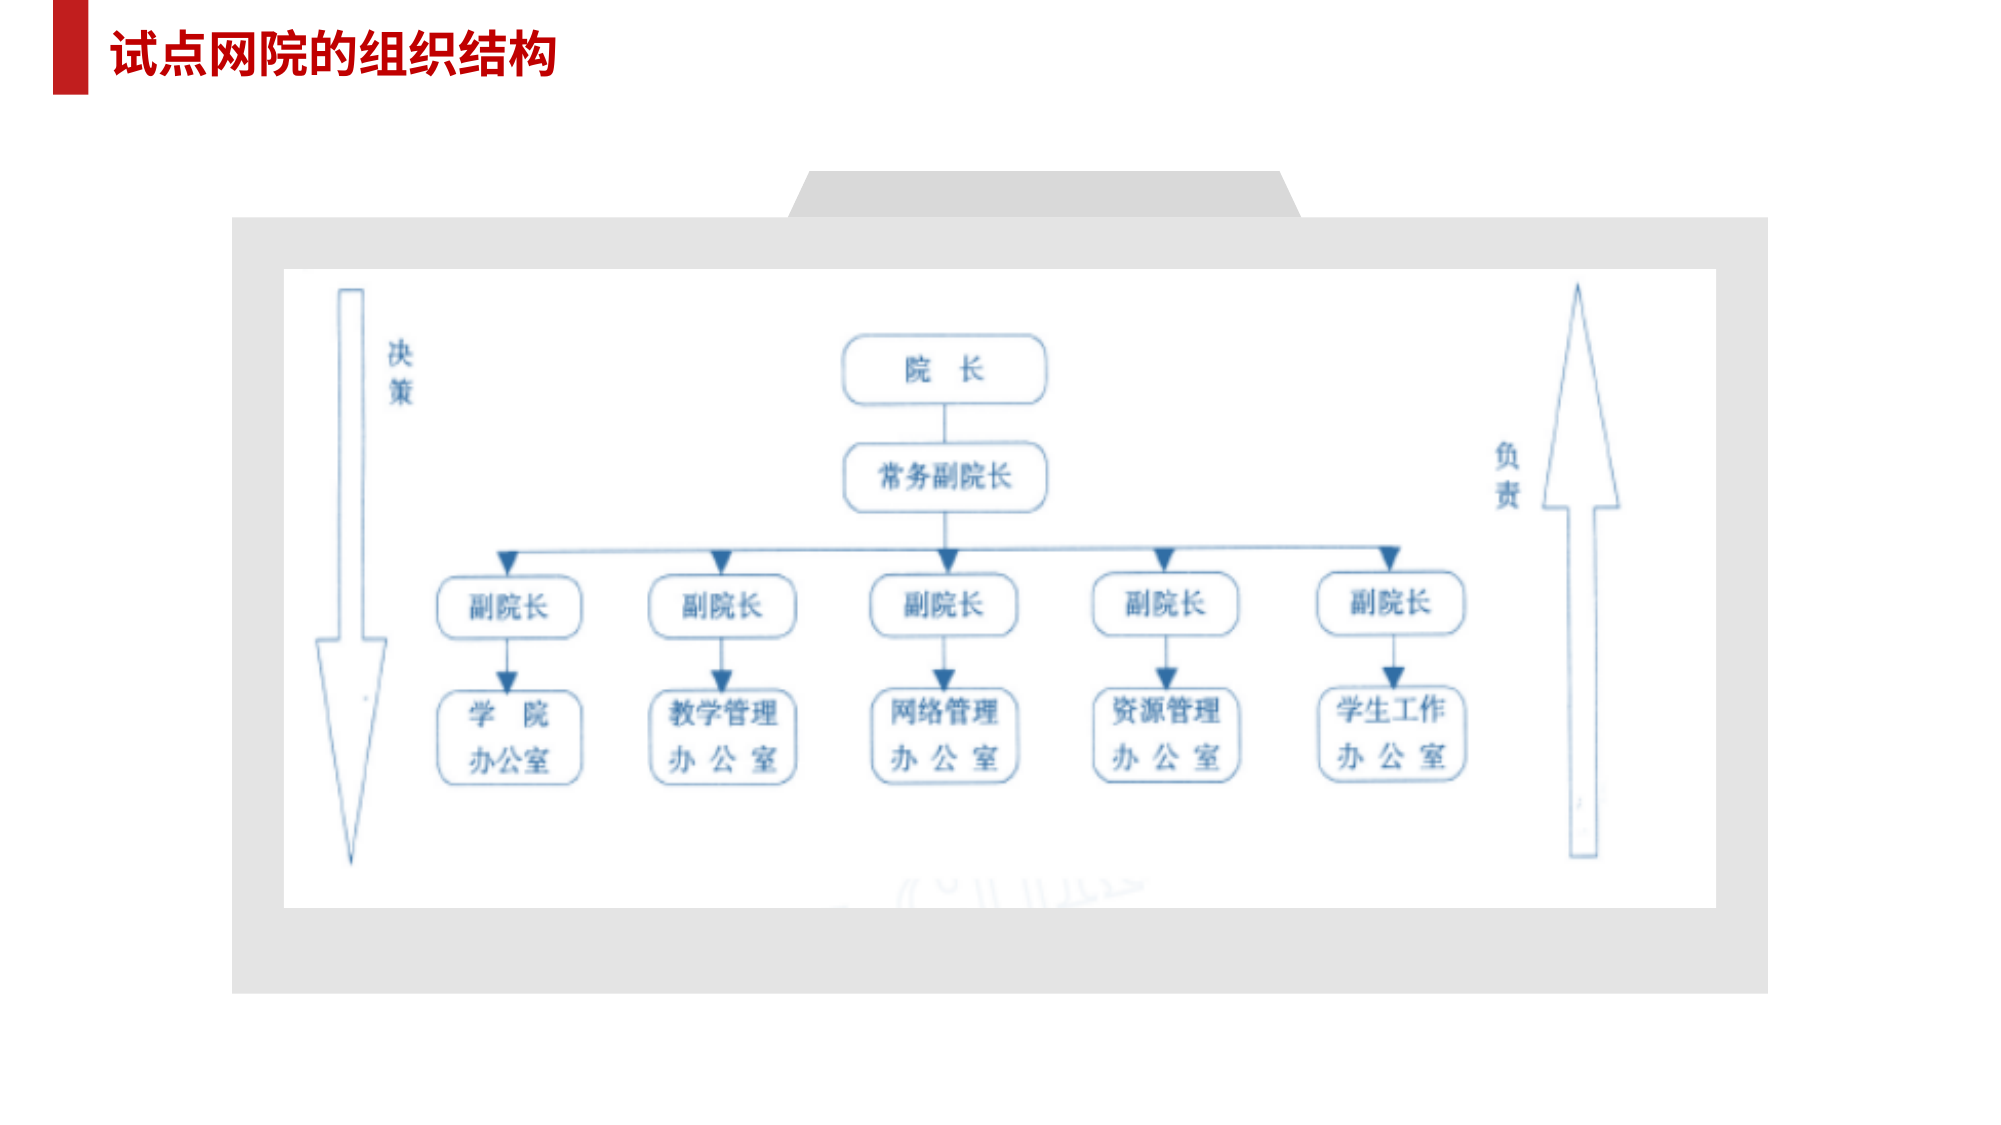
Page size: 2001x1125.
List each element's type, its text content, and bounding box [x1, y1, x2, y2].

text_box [231, 171, 1768, 994]
text_box 试点网院的组织结构 [93, 15, 574, 91]
picture [283, 269, 1717, 908]
